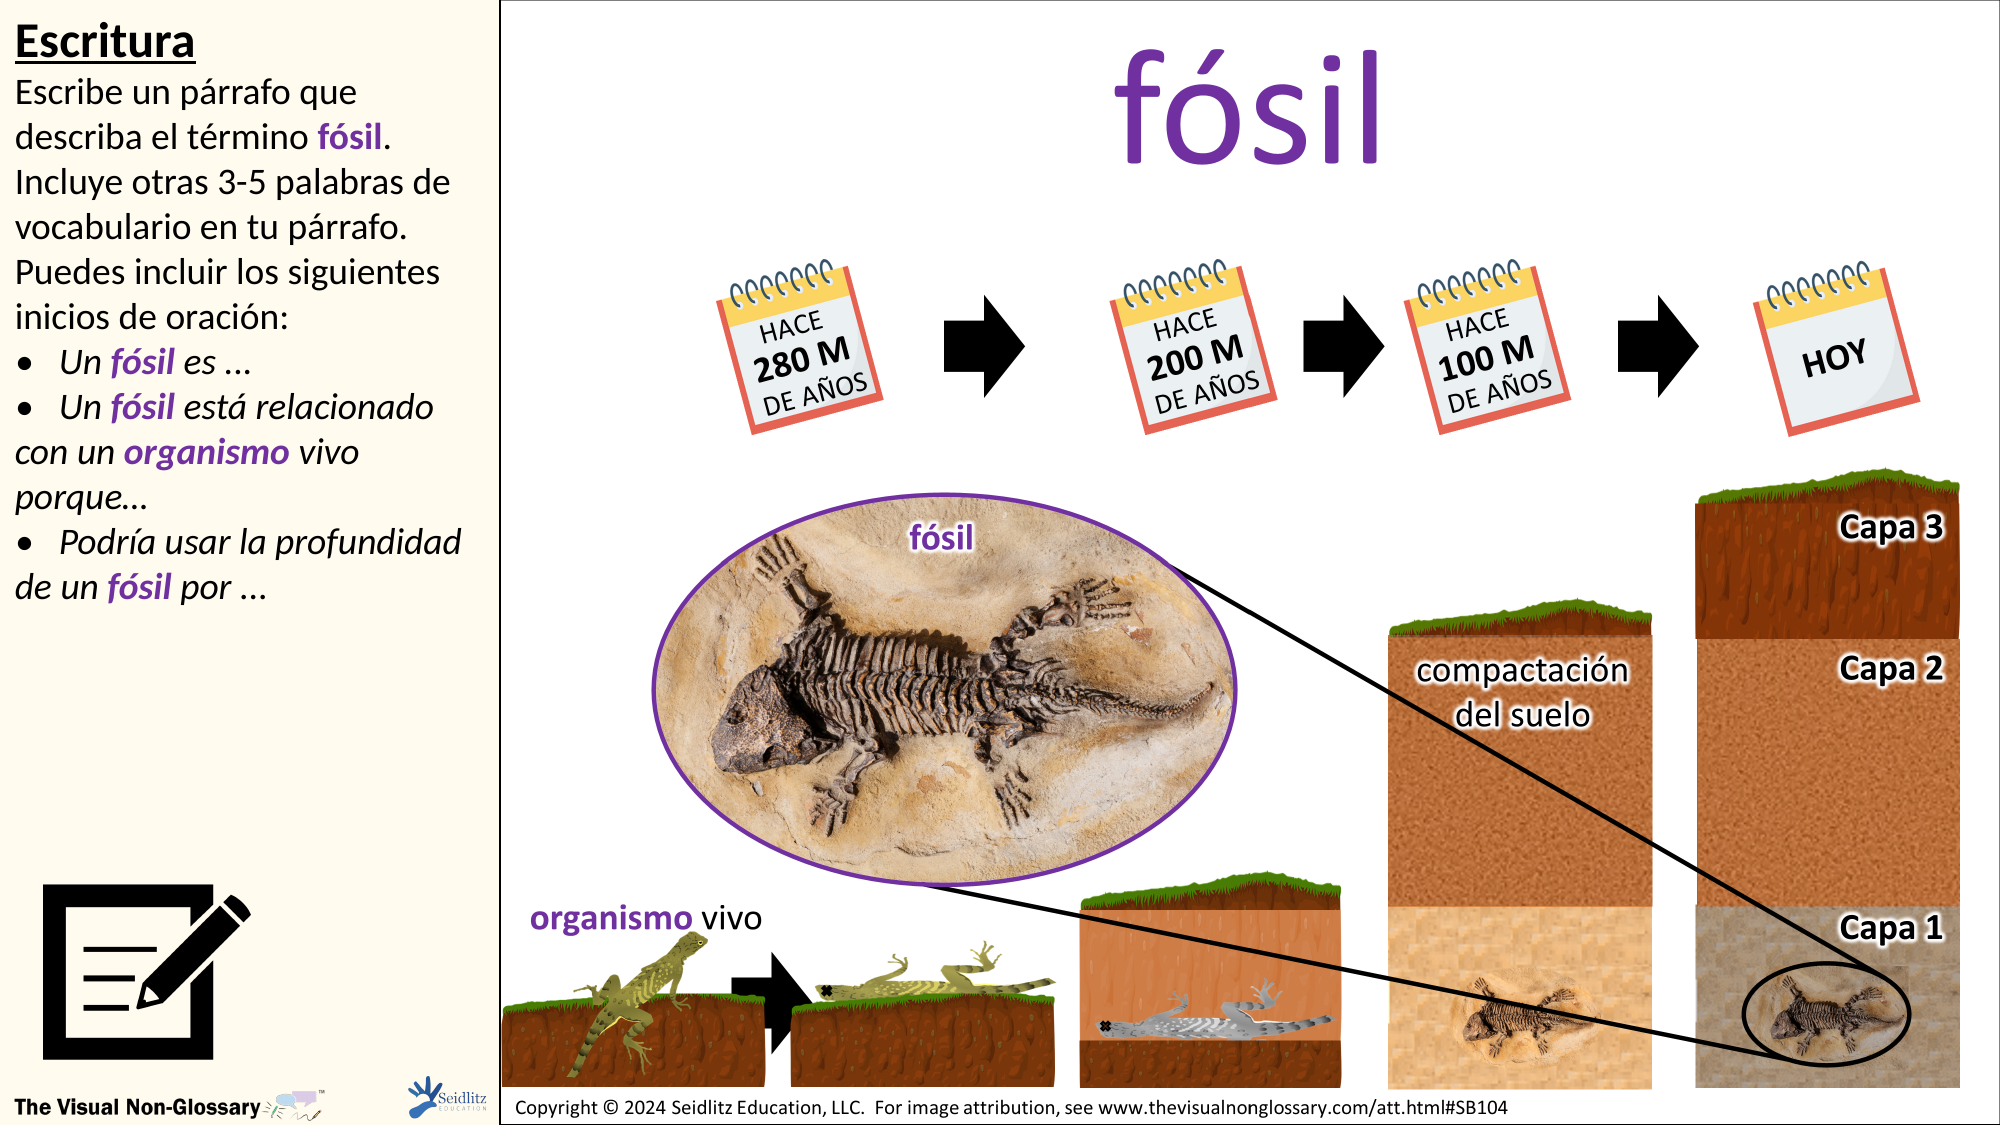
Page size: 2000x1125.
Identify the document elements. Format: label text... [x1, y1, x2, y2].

text_box Escritura [0, 0, 497, 59]
picture [43, 868, 251, 1076]
picture [499, 0, 2000, 1125]
picture [403, 1073, 495, 1125]
text_box Escribe un párrafo que describa el término fósil. Incluye otras 3-5 palabras de vocabulario en tu párrafo. Puedes incluir los siguientes inicios de oración:​ ​• Un fósil es ... • Un fósil está relacionado con un organismo vivo porque… • Podría usar la profundidad de un fósil por ... [0, 59, 494, 615]
picture [0, 1084, 328, 1125]
